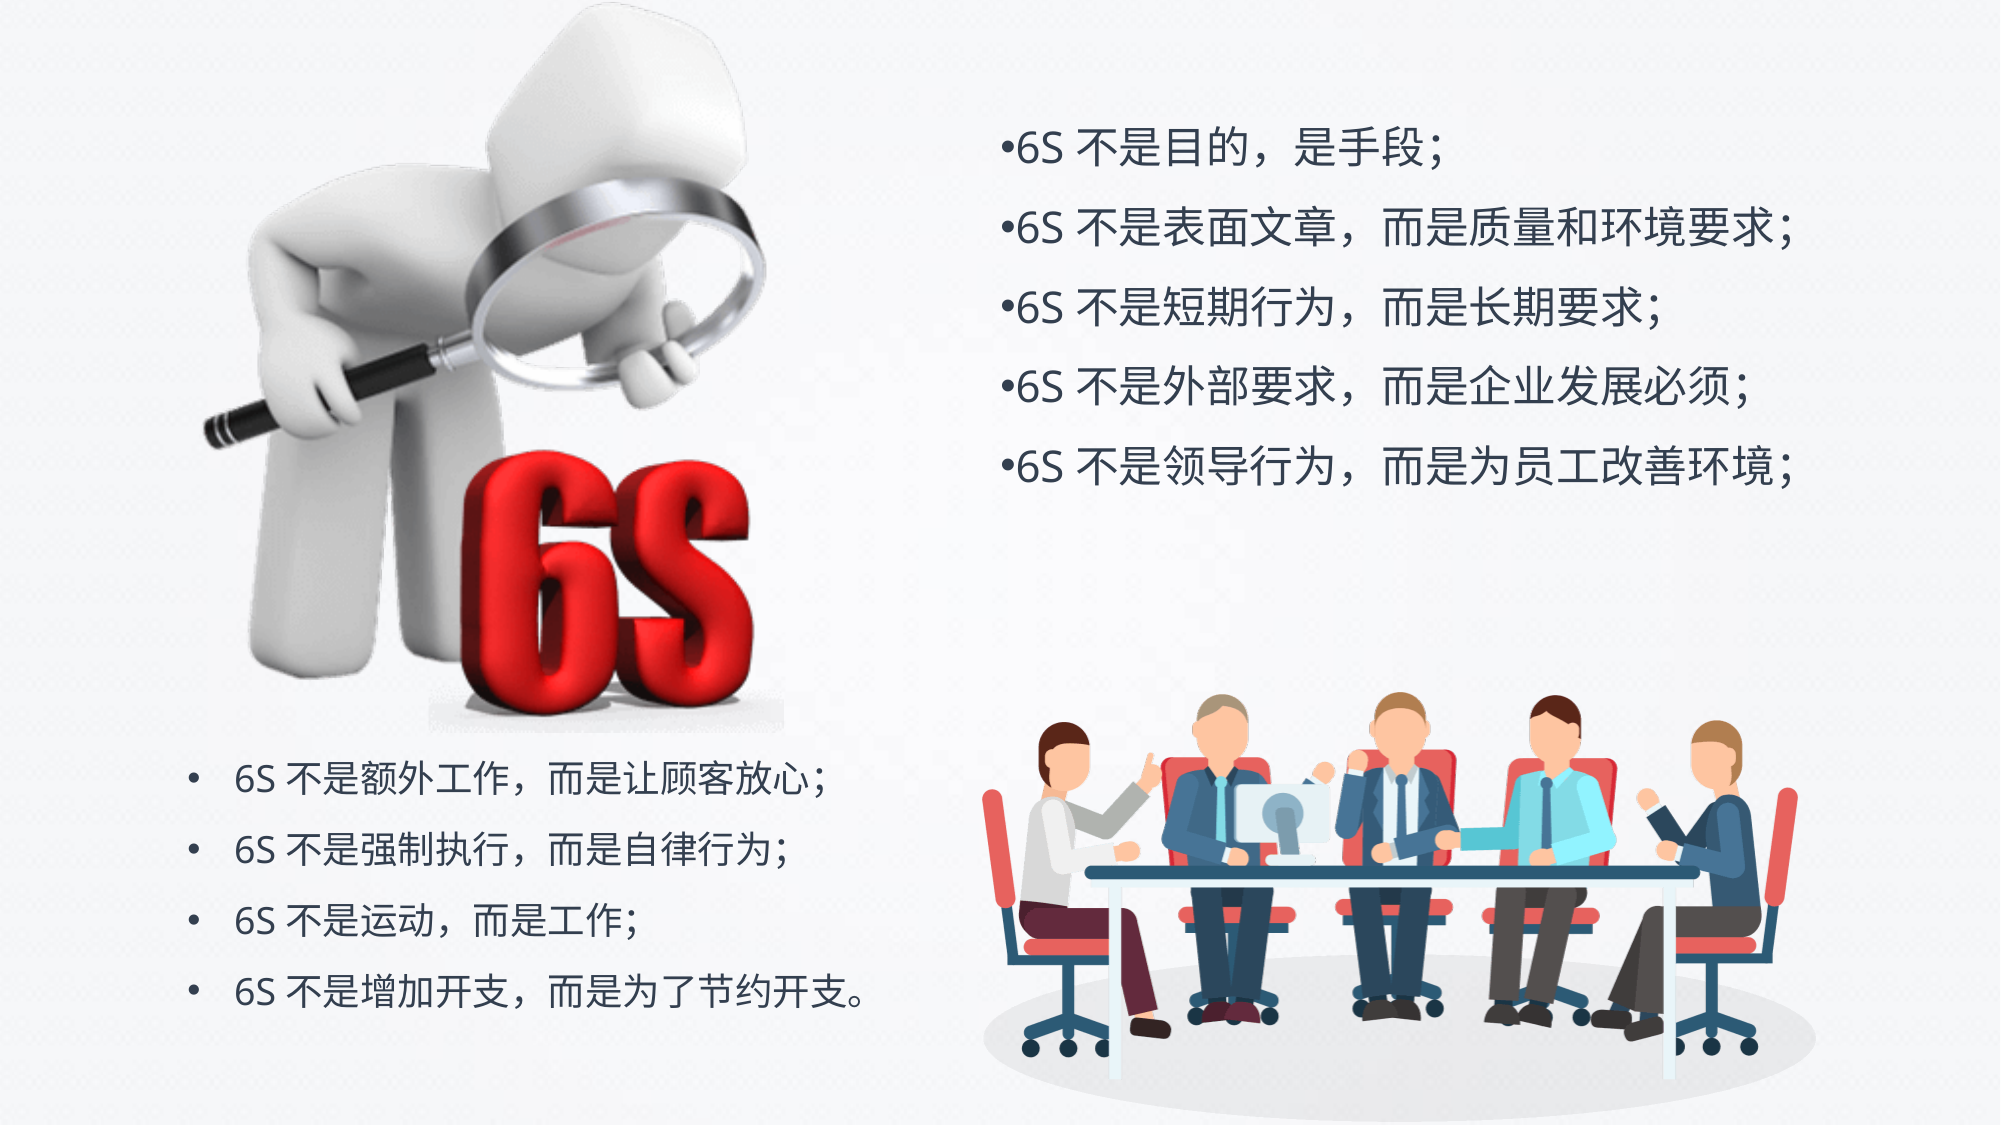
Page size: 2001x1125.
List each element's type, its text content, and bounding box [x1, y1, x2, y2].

text_box 6S不是目的，是手段； 6S不是表面文章，而是质量和环境要求； 6S不是短期行为，而是长期要求； 6S不是外部要求，而是企业发展必须； 6S不是领导行为，而是为员工改善环境； [910, 107, 2000, 563]
picture [0, 0, 2001, 1125]
text_box 6S不是额外工作，而是让顾客放心； 6S不是强制执行，而是自律行为； 6S不是运动，而是工作； 6S不是增加开支，而是为了节约开支。 [172, 734, 977, 1020]
